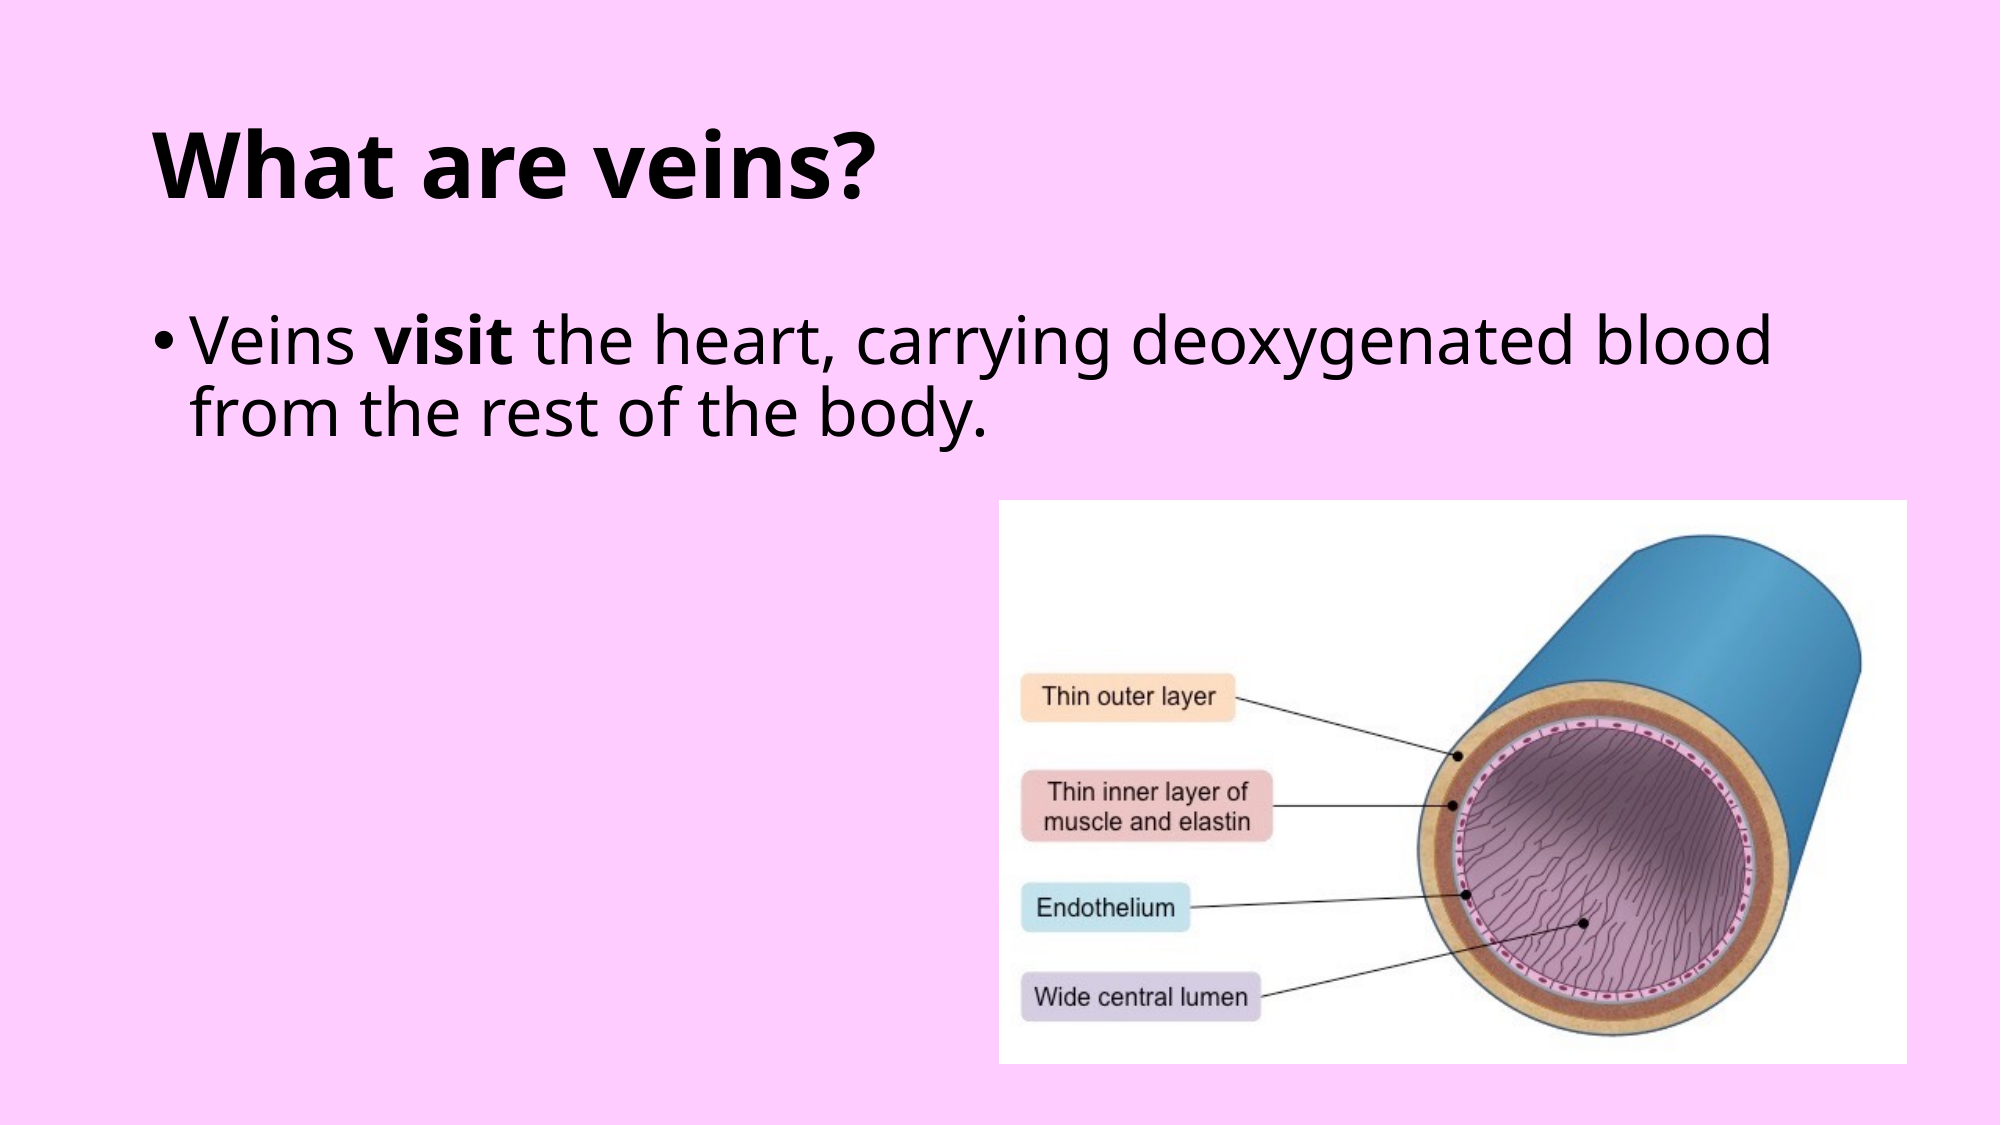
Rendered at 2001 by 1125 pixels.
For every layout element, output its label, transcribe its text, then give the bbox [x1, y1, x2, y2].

picture [999, 500, 1907, 1064]
list Veins visit the heart, carrying deoxygenated blood from the rest of the body. [137, 299, 1863, 1014]
title What are veins? [137, 59, 1863, 278]
